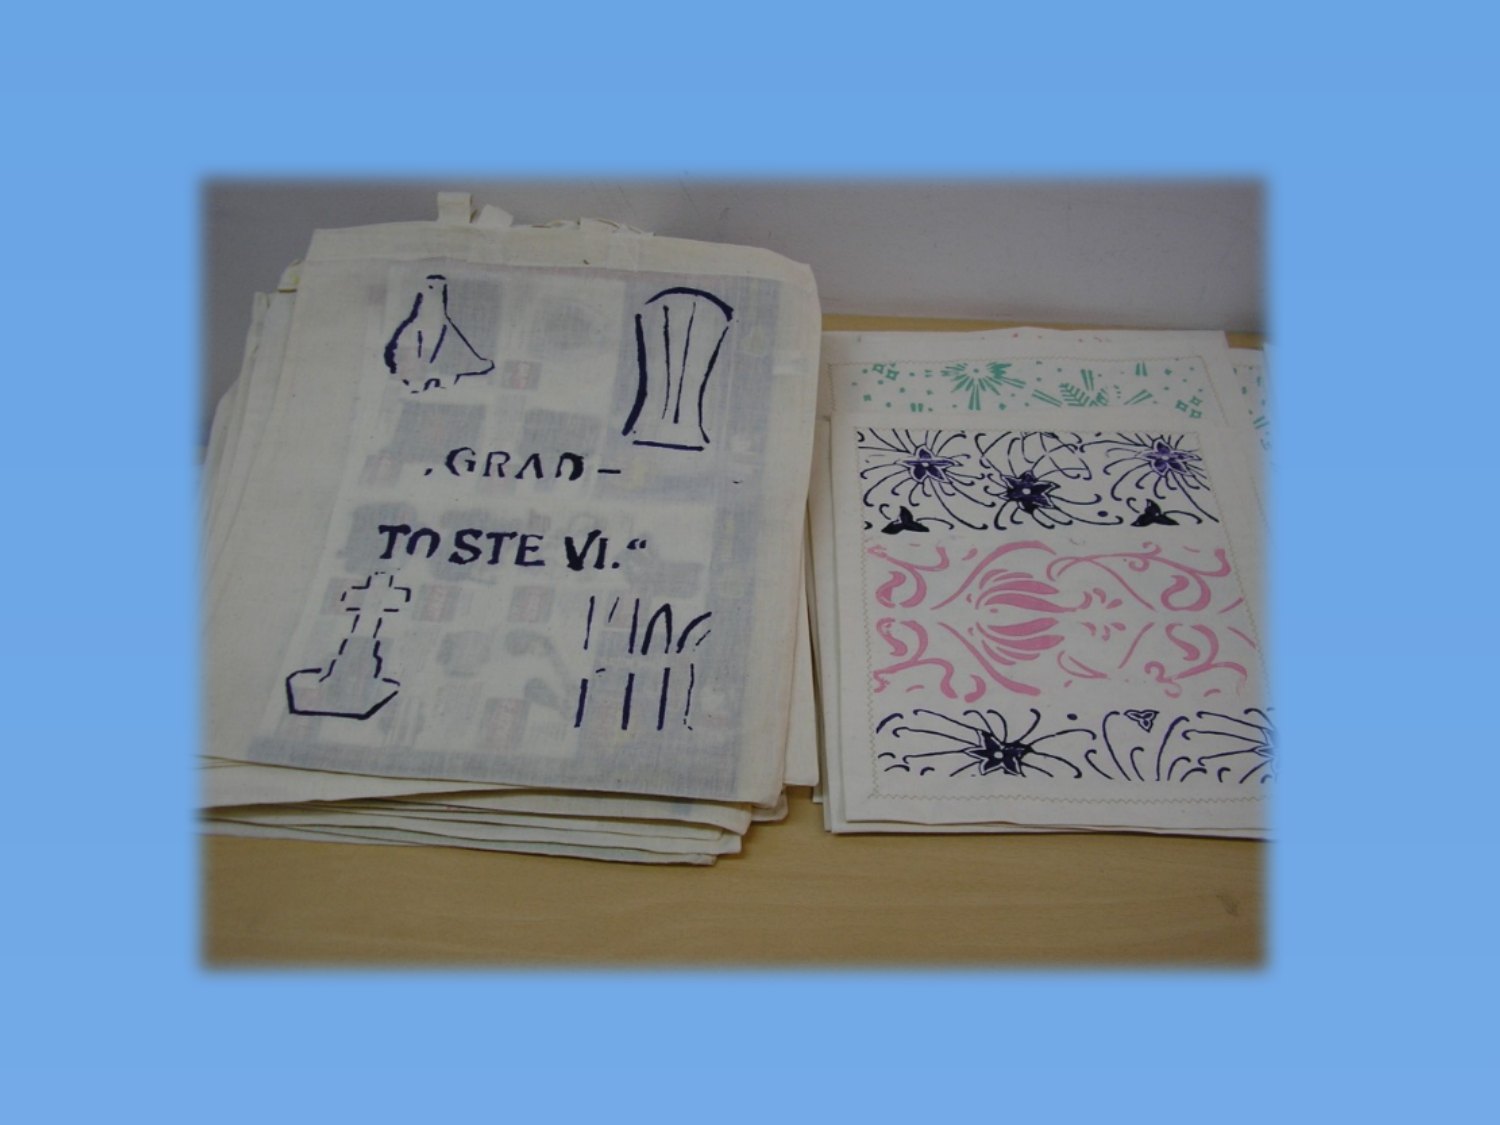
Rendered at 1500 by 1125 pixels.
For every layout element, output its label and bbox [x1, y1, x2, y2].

picture [182, 160, 1286, 988]
